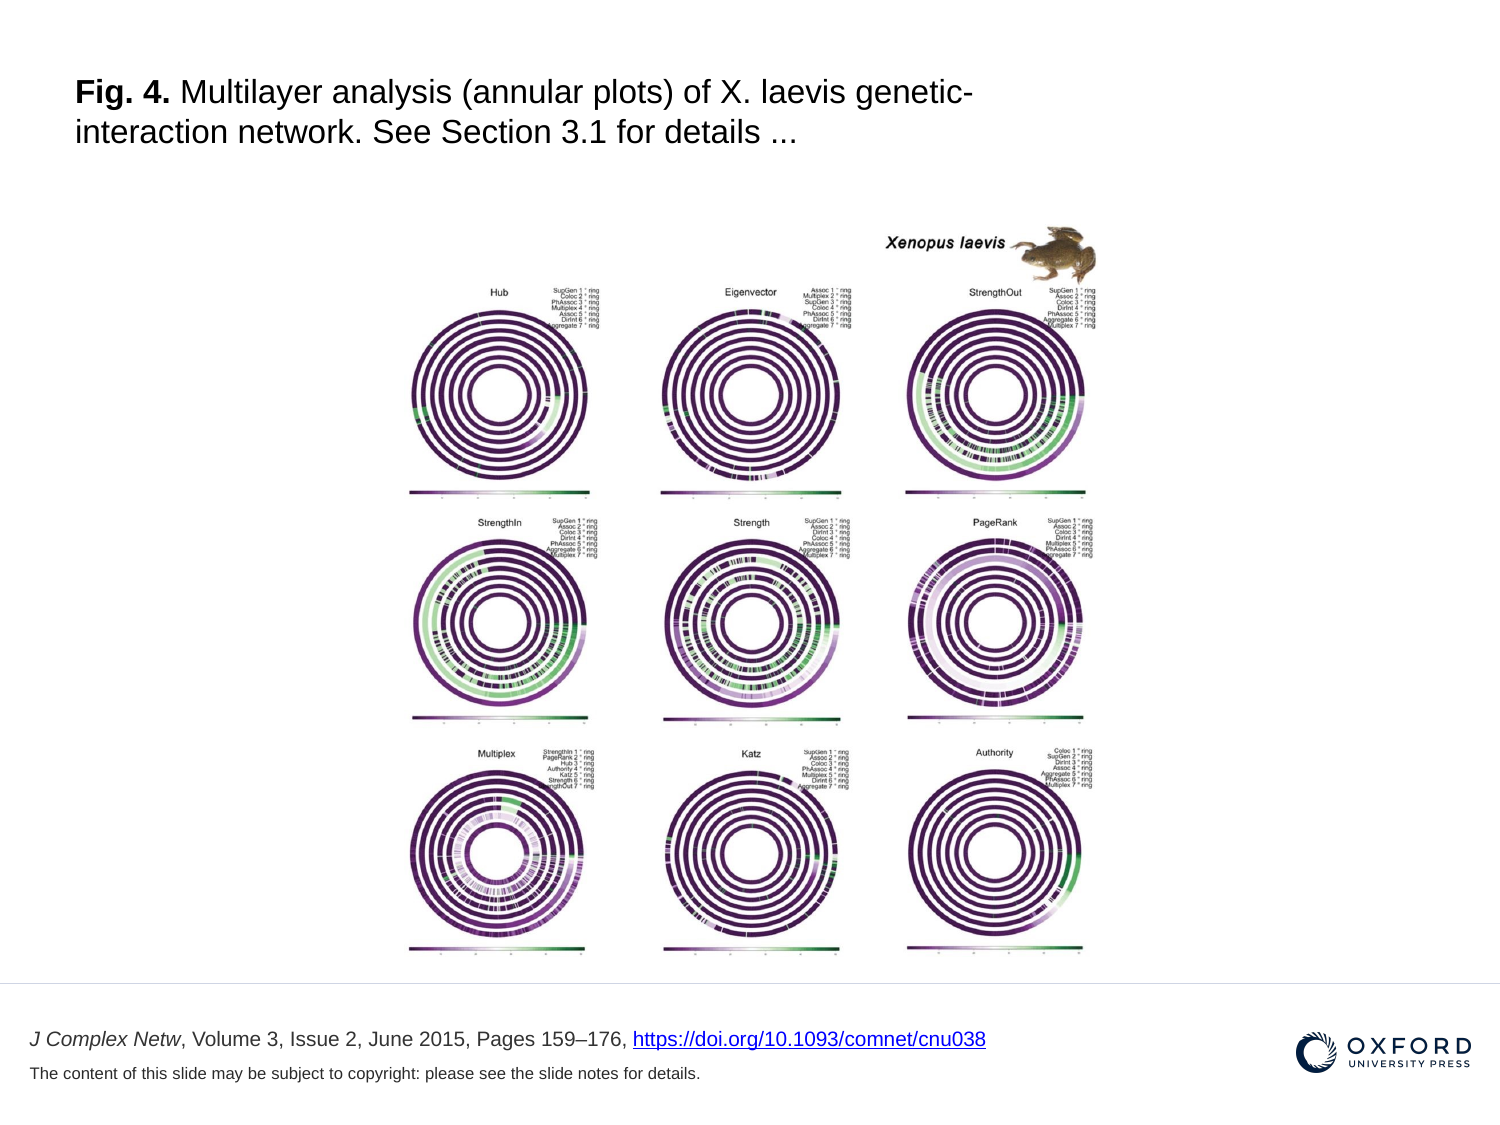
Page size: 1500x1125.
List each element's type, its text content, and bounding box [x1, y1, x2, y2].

picture [1296, 1032, 1471, 1073]
title Fig. 4. Multilayer analysis (annular plots) of X. laevis genetic-interaction network. See Section 3.1 for details ... [75, 69, 1078, 171]
picture [404, 224, 1098, 957]
footer J Complex Netw, Volume 3, Issue 2, June 2015, Pages 159–176, https://doi.org/10.1093/comnet/cnu038 The content of this slide may be subject to copyright: please see the slide notes for details. [0, 983, 1260, 1125]
